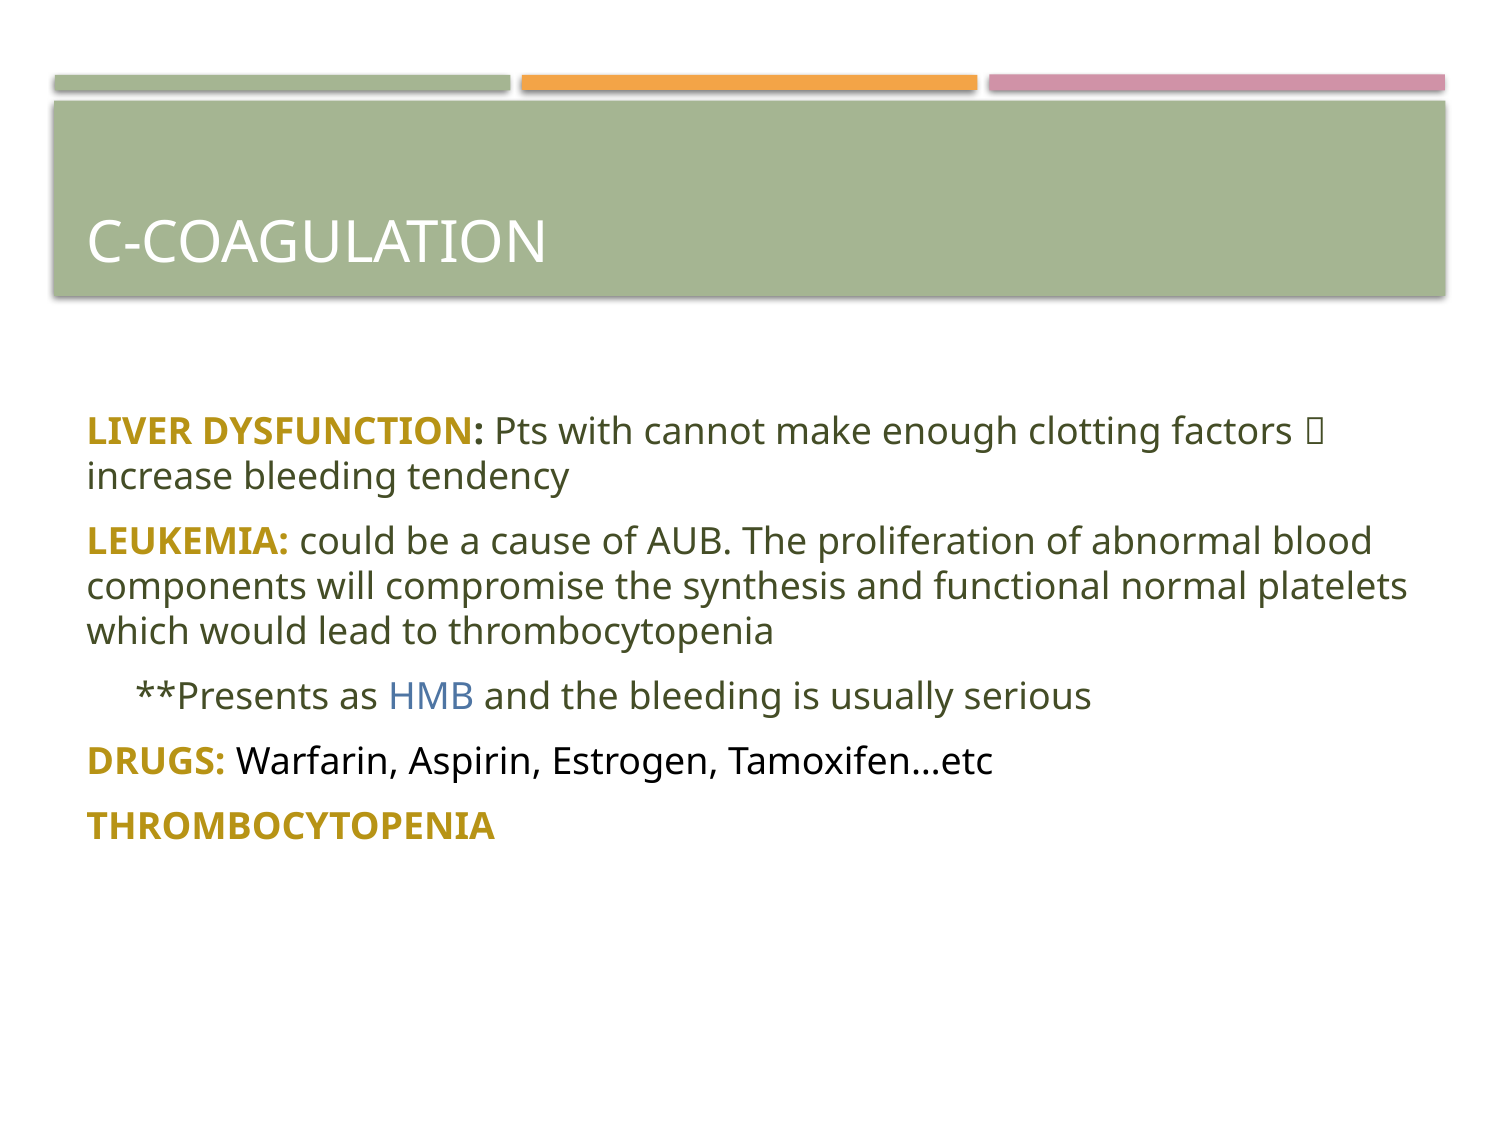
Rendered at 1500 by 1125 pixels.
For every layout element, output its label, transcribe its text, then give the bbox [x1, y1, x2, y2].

list LIVER DYSFUNCTION: Pts with cannot make enough clotting factors  increase bleeding tendency LEUKEMIA: could be a cause of AUB. The proliferation of abnormal blood components will compromise the synthesis and functional normal platelets which would lead to thrombocytopenia **Presents as HMB and the bleeding is usually serious DRUGS: Warfarin, Aspirin, Estrogen, Tamoxifen…etc THROMBOCYTOPENIA [71, 357, 1429, 962]
title C-Coagulation [71, 115, 1429, 282]
